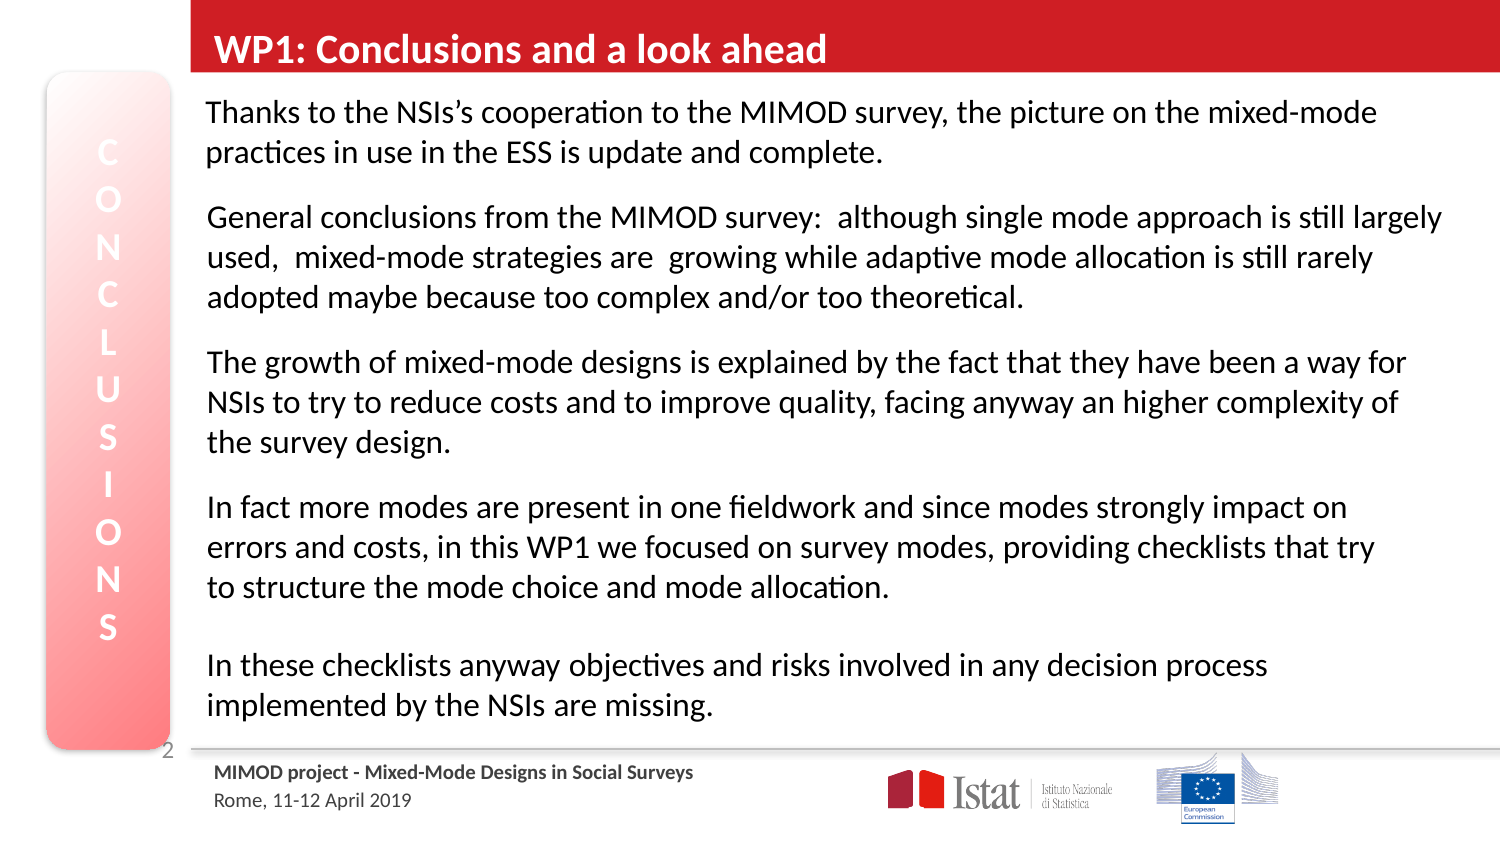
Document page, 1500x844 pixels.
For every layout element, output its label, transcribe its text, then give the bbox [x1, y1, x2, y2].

picture [888, 770, 1112, 810]
text_box General conclusions from the MIMOD survey: although single mode approach is still largely used, mixed-mode strategies are growing while adaptive mode allocation is still rarely adopted maybe because too complex and/or too theoretical. The growth of mixed-mode designs is explained by the fact that they have been a way for NSIs to try to reduce costs and to improve quality, facing anyway an higher complexity of the survey design. [192, 187, 1463, 468]
text_box WP1: Conclusions and a look ahead [214, 21, 1463, 72]
text_box C O N C L U S I O N S [46, 71, 171, 750]
text_box In these checklists anyway objectives and risks involved in any decision process implemented by the NSIs are missing. [191, 636, 1470, 731]
picture [1156, 751, 1279, 824]
text_box MIMOD project - Mixed-Mode Designs in Social Surveys Rome, 11-12 April 2019 [199, 762, 898, 819]
text_box Thanks to the NSIs’s cooperation to the MIMOD survey, the picture on the mixed-mode practices in use in the ESS is update and complete. [190, 83, 1413, 178]
text_box [190, 0, 1500, 73]
text_box In fact more modes are present in one fieldwork and since modes strongly impact on errors and costs, in this WP1 we focused on survey modes, providing checklists that try to structure the mode choice and mode allocation. [192, 478, 1415, 613]
slide_number 2 [122, 725, 190, 771]
